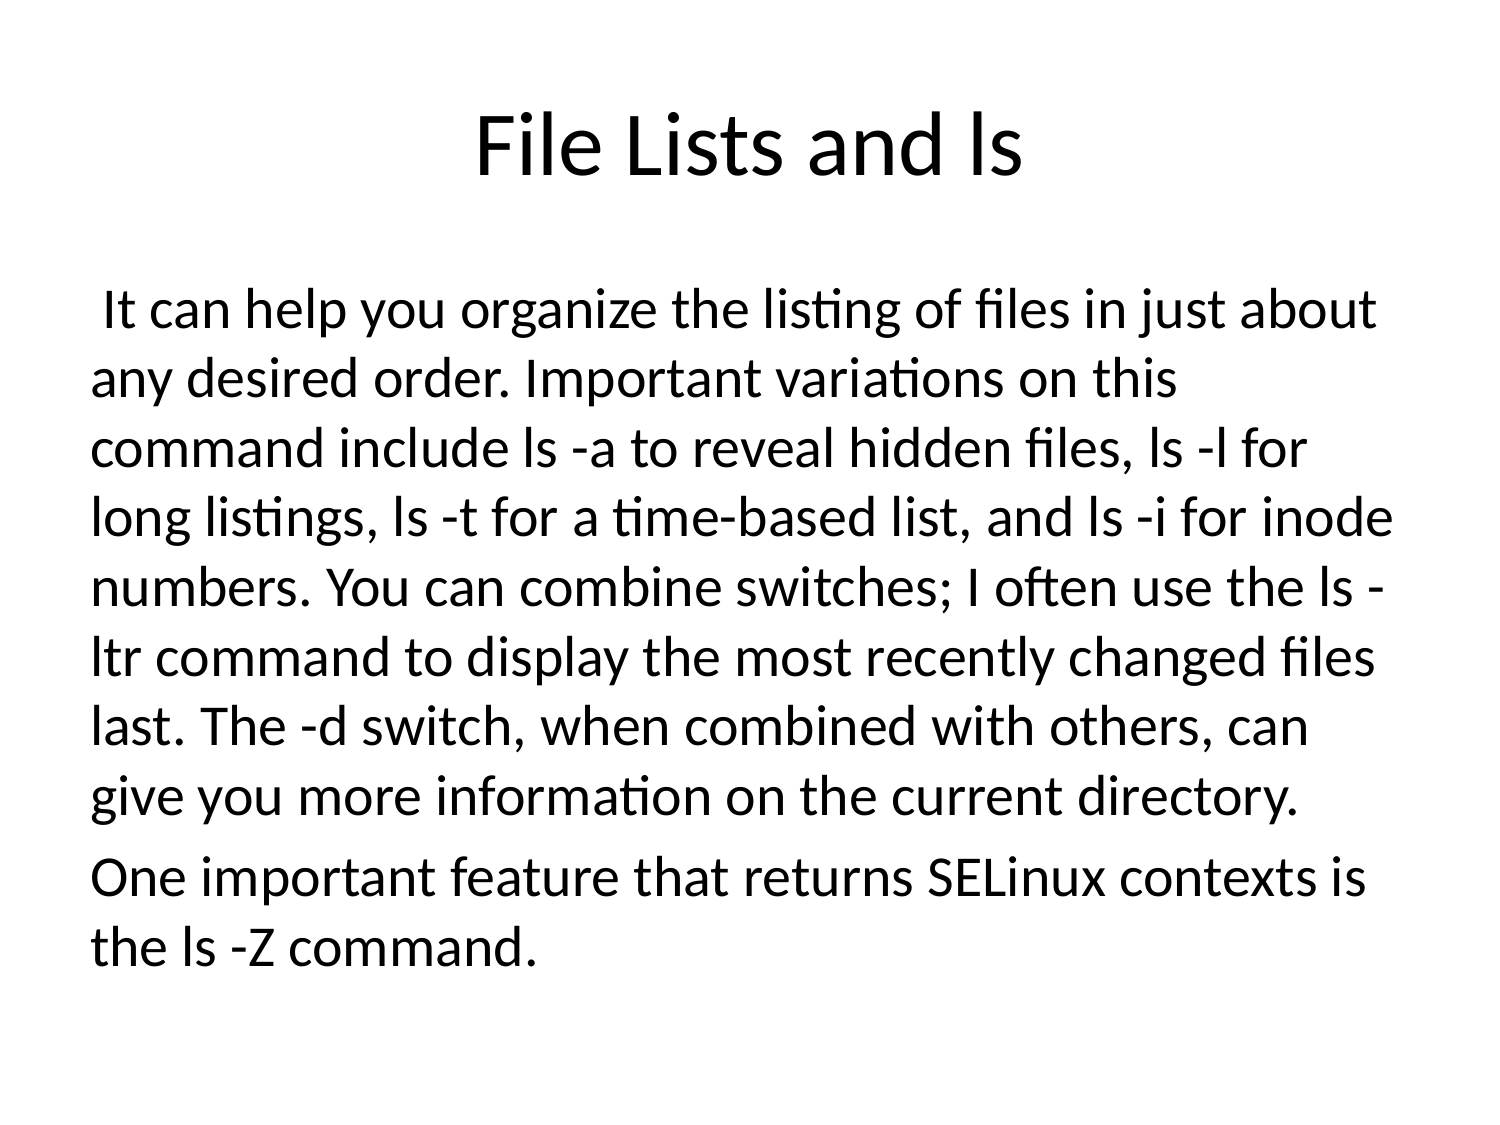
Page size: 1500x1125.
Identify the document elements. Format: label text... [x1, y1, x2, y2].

title File Lists and ls [75, 45, 1425, 233]
list It can help you organize the listing of files in just about any desired order. Important variations on this command include ls -a to reveal hidden files, ls -l for long listings, ls -t for a time-based list, and ls -i for inode numbers. You can combine switches; I often use the ls -ltr command to display the most recently changed files last. The -d switch, when combined with others, can give you more information on the current directory. One important feature that returns SELinux contexts is the ls -Z command. [75, 262, 1425, 1005]
